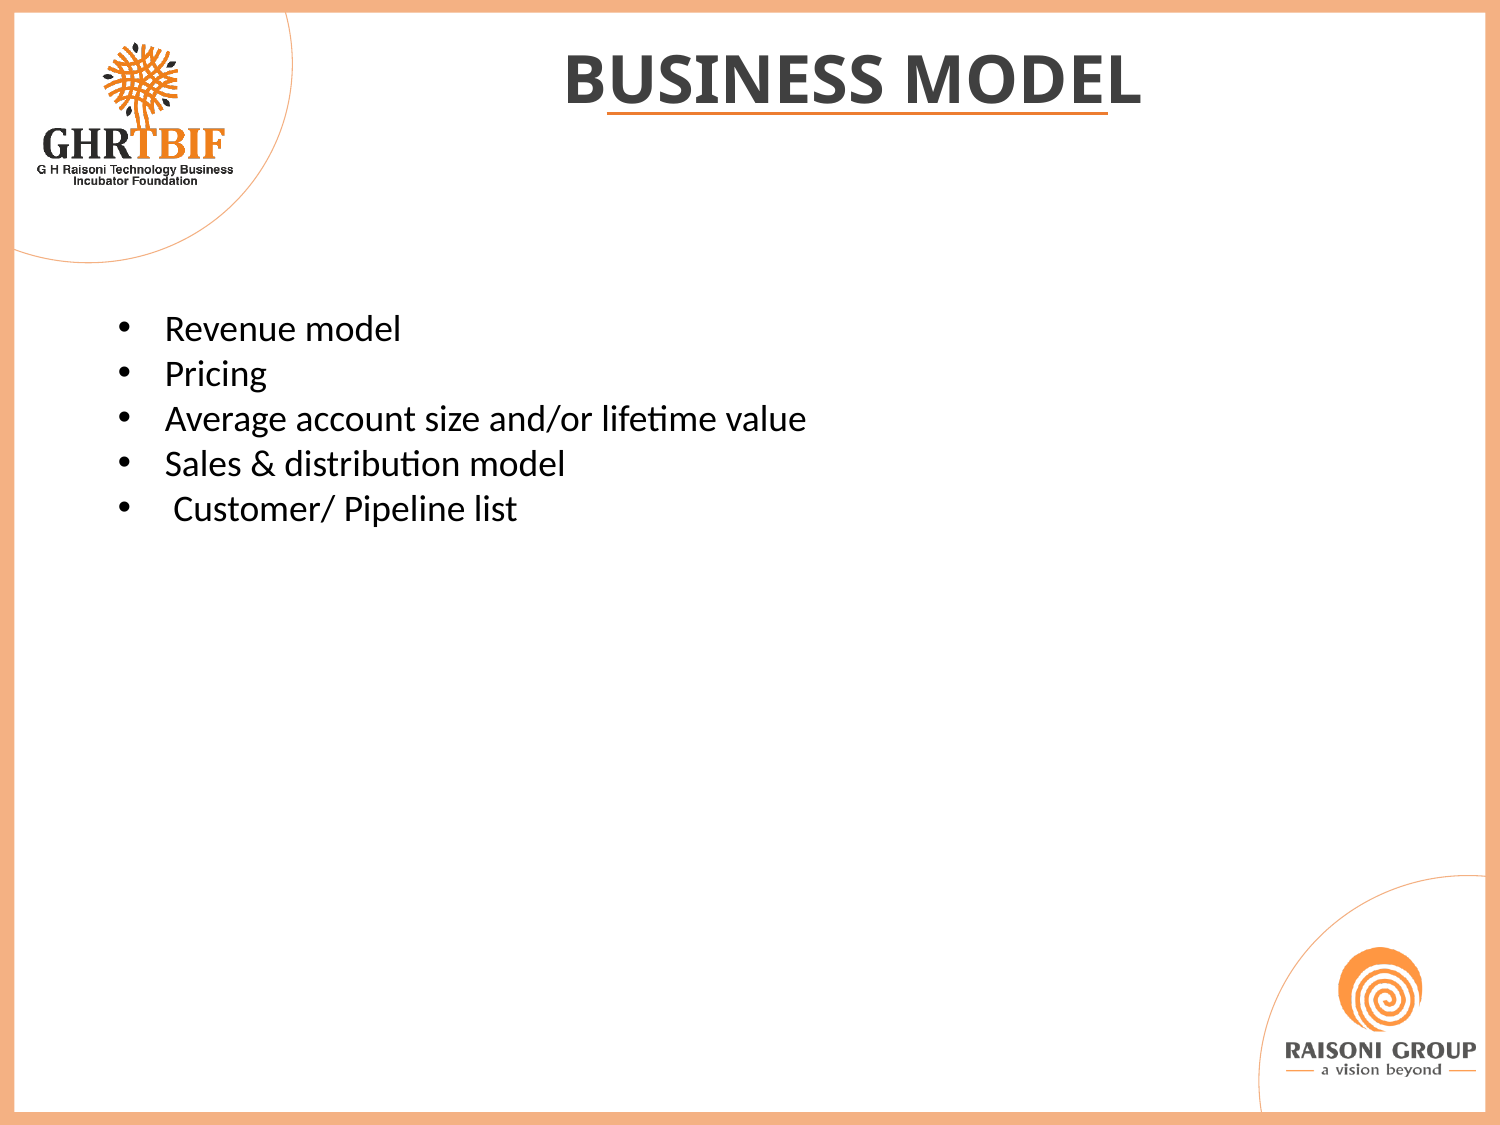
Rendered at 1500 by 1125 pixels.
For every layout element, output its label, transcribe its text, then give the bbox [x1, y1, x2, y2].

text_box [13, 5, 293, 264]
picture [37, 42, 233, 185]
text_box [1258, 979, 1464, 1117]
text_box [1309, 875, 1489, 979]
text_box BUSINESS MODEL [547, 29, 1159, 125]
text_box Revenue model Pricing Average account size and/or lifetime value Sales & distribution model Customer/ Pipeline list [103, 297, 1411, 537]
text_box [0, 0, 1500, 1125]
picture [1286, 947, 1476, 1077]
